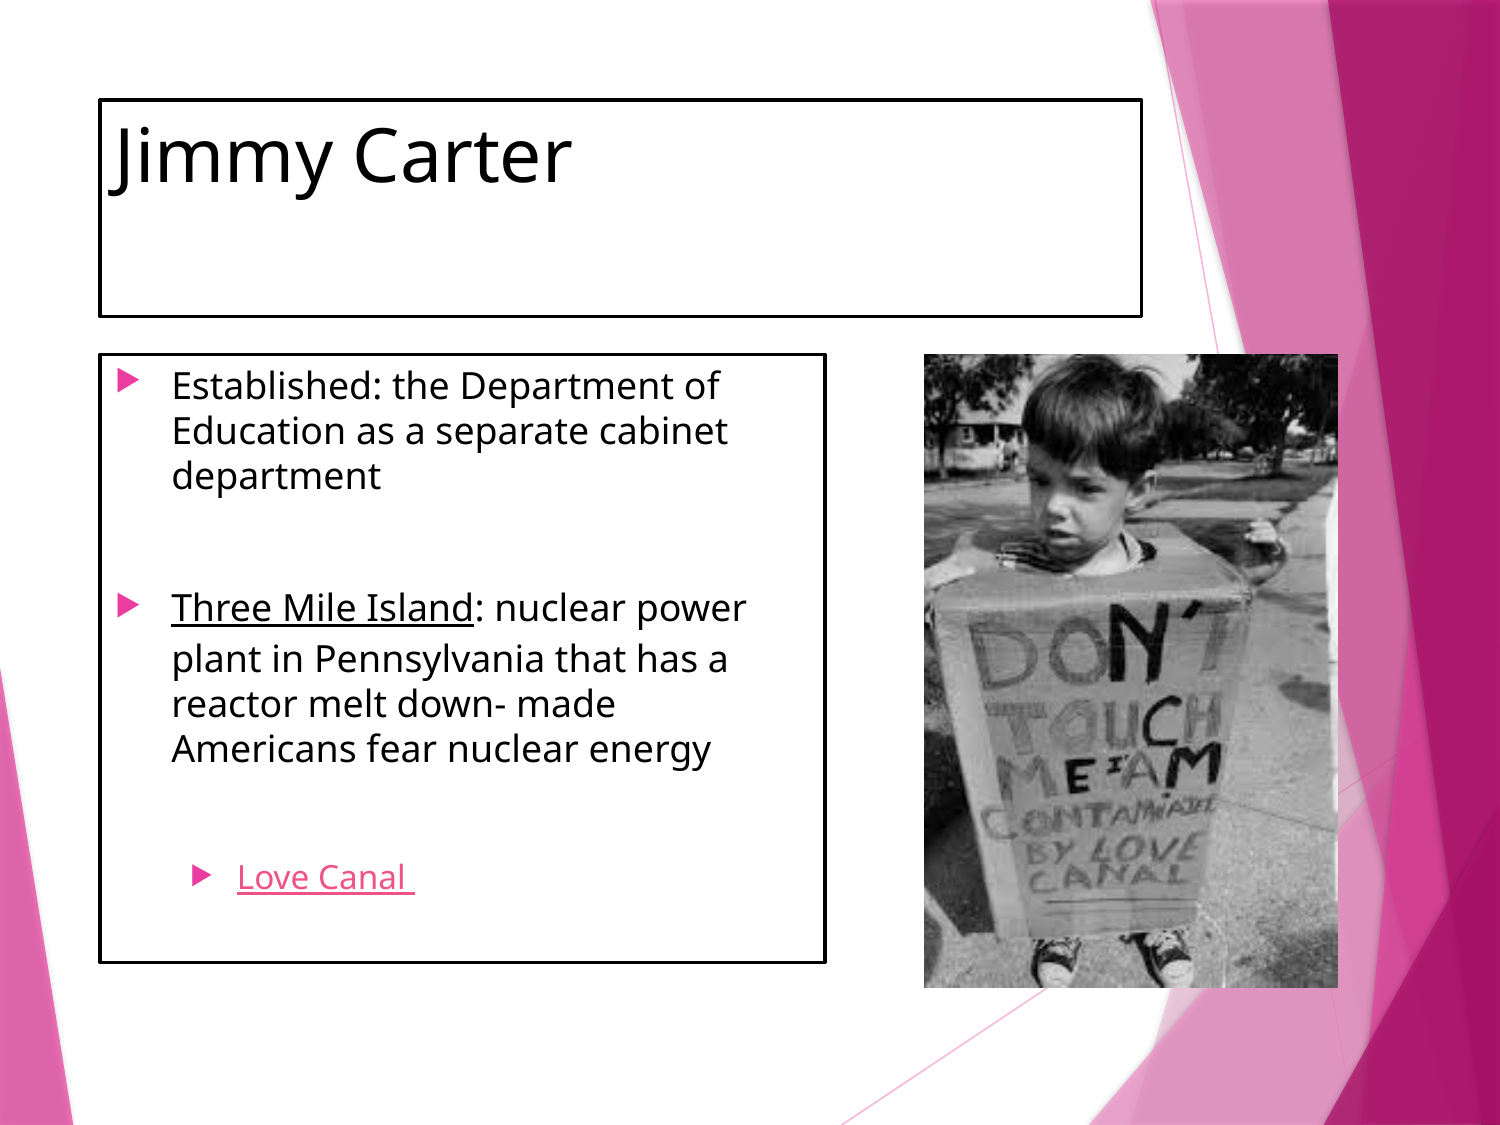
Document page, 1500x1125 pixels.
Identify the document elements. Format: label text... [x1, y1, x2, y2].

title Jimmy Carter [98, 98, 1143, 318]
picture [924, 353, 1338, 989]
list Established: the Department of Education as a separate cabinet department Three Mile Island: nuclear power plant in Pennsylvania that has a reactor melt down- made Americans fear nuclear energy Love Canal [98, 353, 827, 964]
